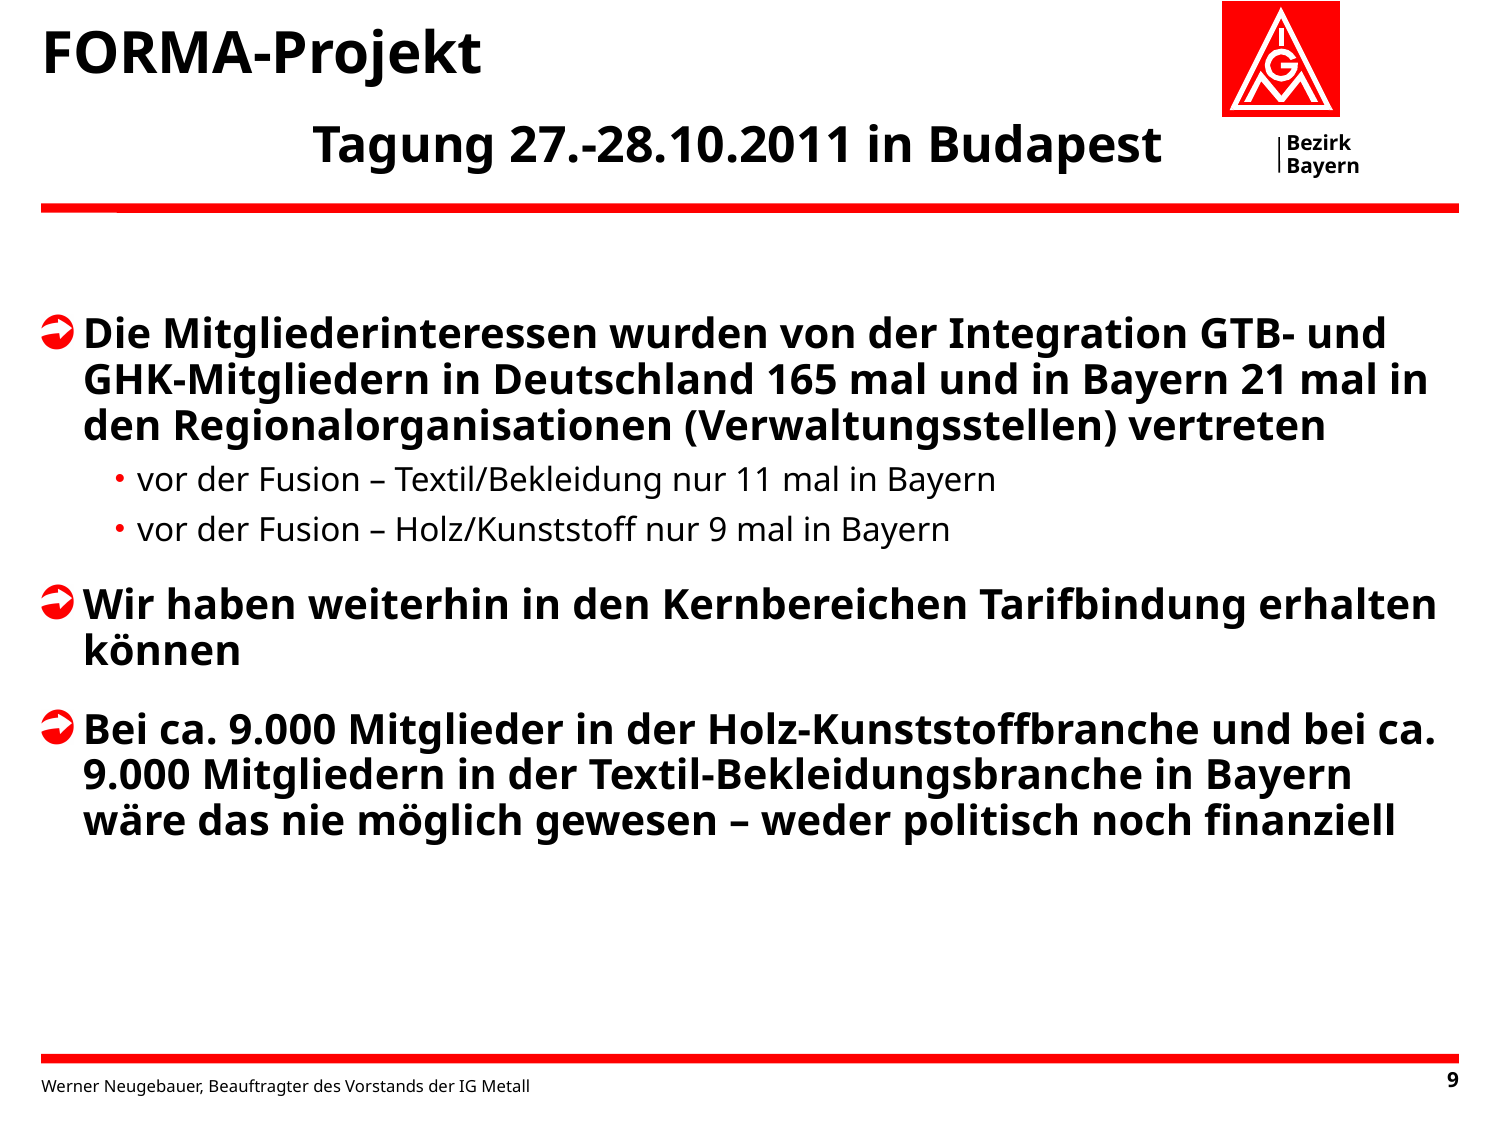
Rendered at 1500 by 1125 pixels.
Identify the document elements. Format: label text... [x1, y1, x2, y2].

picture [41, 584, 74, 620]
slide_number 9 [1399, 1070, 1460, 1096]
title FORMA-Projekt [40, 30, 1164, 86]
list Die Mitgliederinteressen wurden von der Integration GTB- und GHK-Mitgliedern in Deutschland 165 mal und in Bayern 21 mal in den Regionalorganisationen (Verwaltungsstellen) vertreten vor der Fusion – Textil/Bekleidung nur 11 mal in Bayern vor der Fusion – Holz/Kunststoff nur 9 mal in Bayern Wir haben weiterhin in den Kernbereichen Tarifbindung erhalten können Bei ca. 9.000 Mitglieder in der Holz-Kunststoffbranche und bei ca. 9.000 Mitgliedern in der Textil-Bekleidungsbranche in Bayern wäre das nie möglich gewesen – weder politisch noch finanziell [40, 231, 1460, 1036]
picture [41, 314, 74, 350]
picture [41, 709, 74, 745]
text_box Tagung 27.-28.10.2011 in Budapest [41, 118, 1164, 173]
